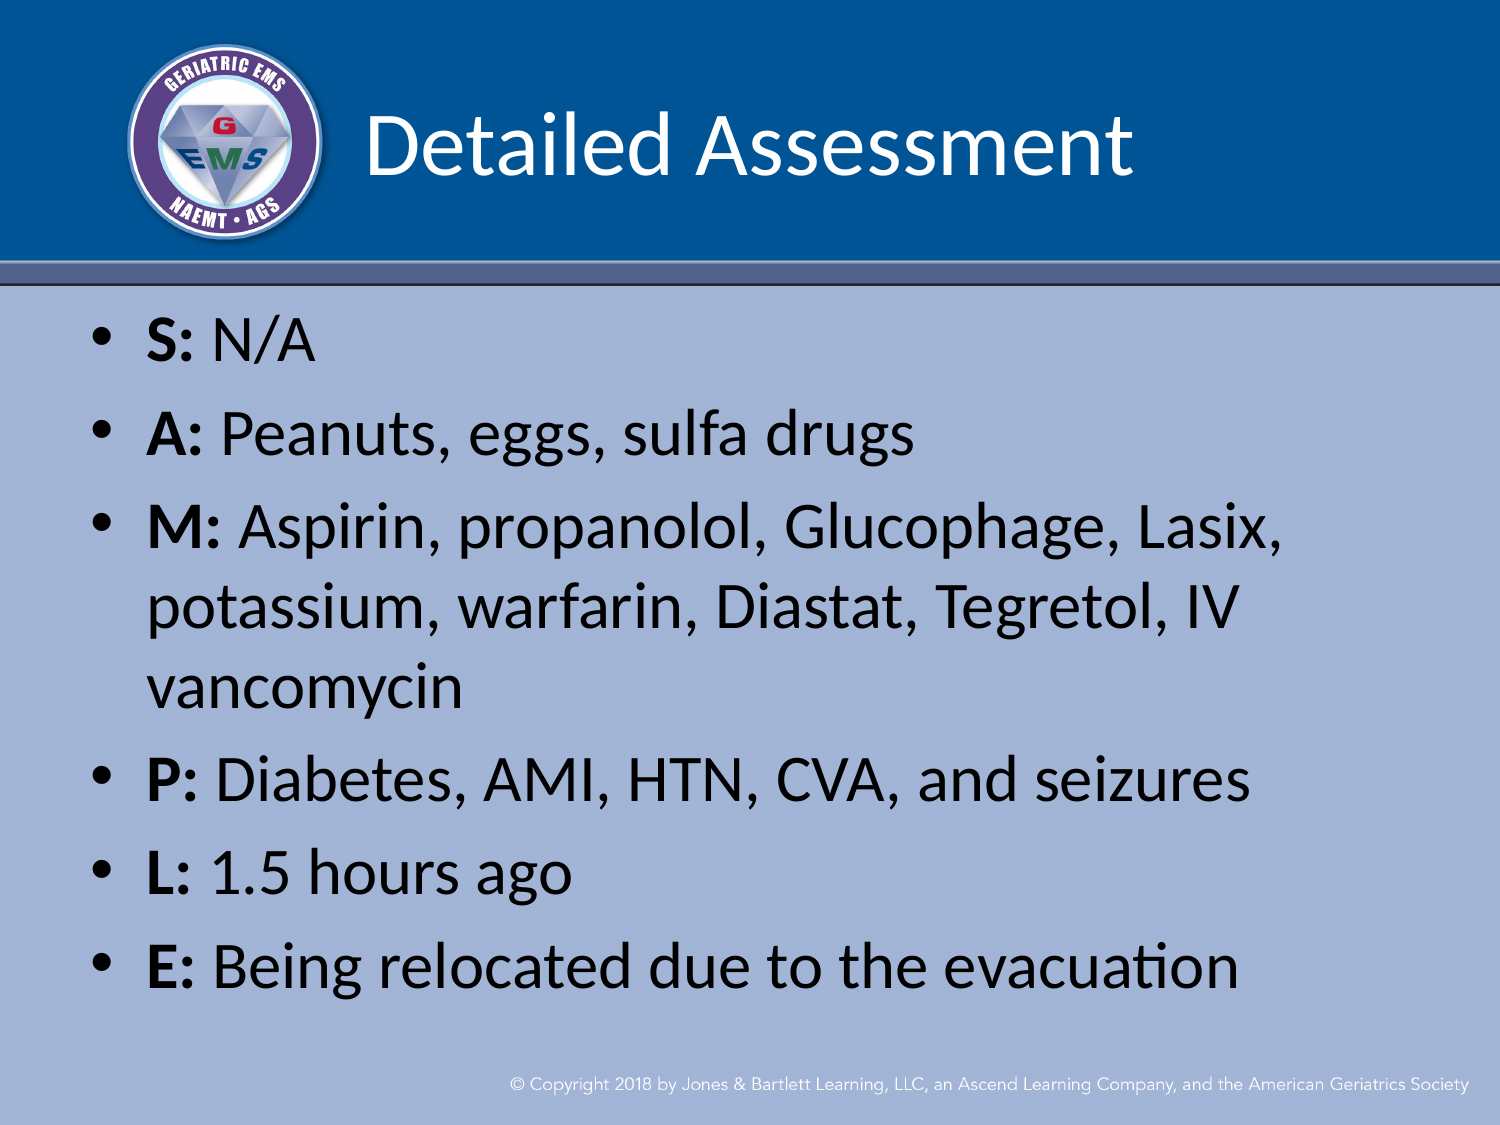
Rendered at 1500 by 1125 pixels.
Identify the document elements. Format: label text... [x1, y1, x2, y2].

picture [0, 0, 1500, 1125]
title Detailed Assessment [75, 45, 1425, 233]
list S: N/A A: Peanuts, eggs, sulfa drugs M: Aspirin, propanolol, Glucophage, Lasix, potassium, warfarin, Diastat, Tegretol, IV vancomycin P: Diabetes, AMI, HTN, CVA, and seizures L: 1.5 hours ago E: Being relocated due to the evacuation [75, 287, 1425, 1026]
